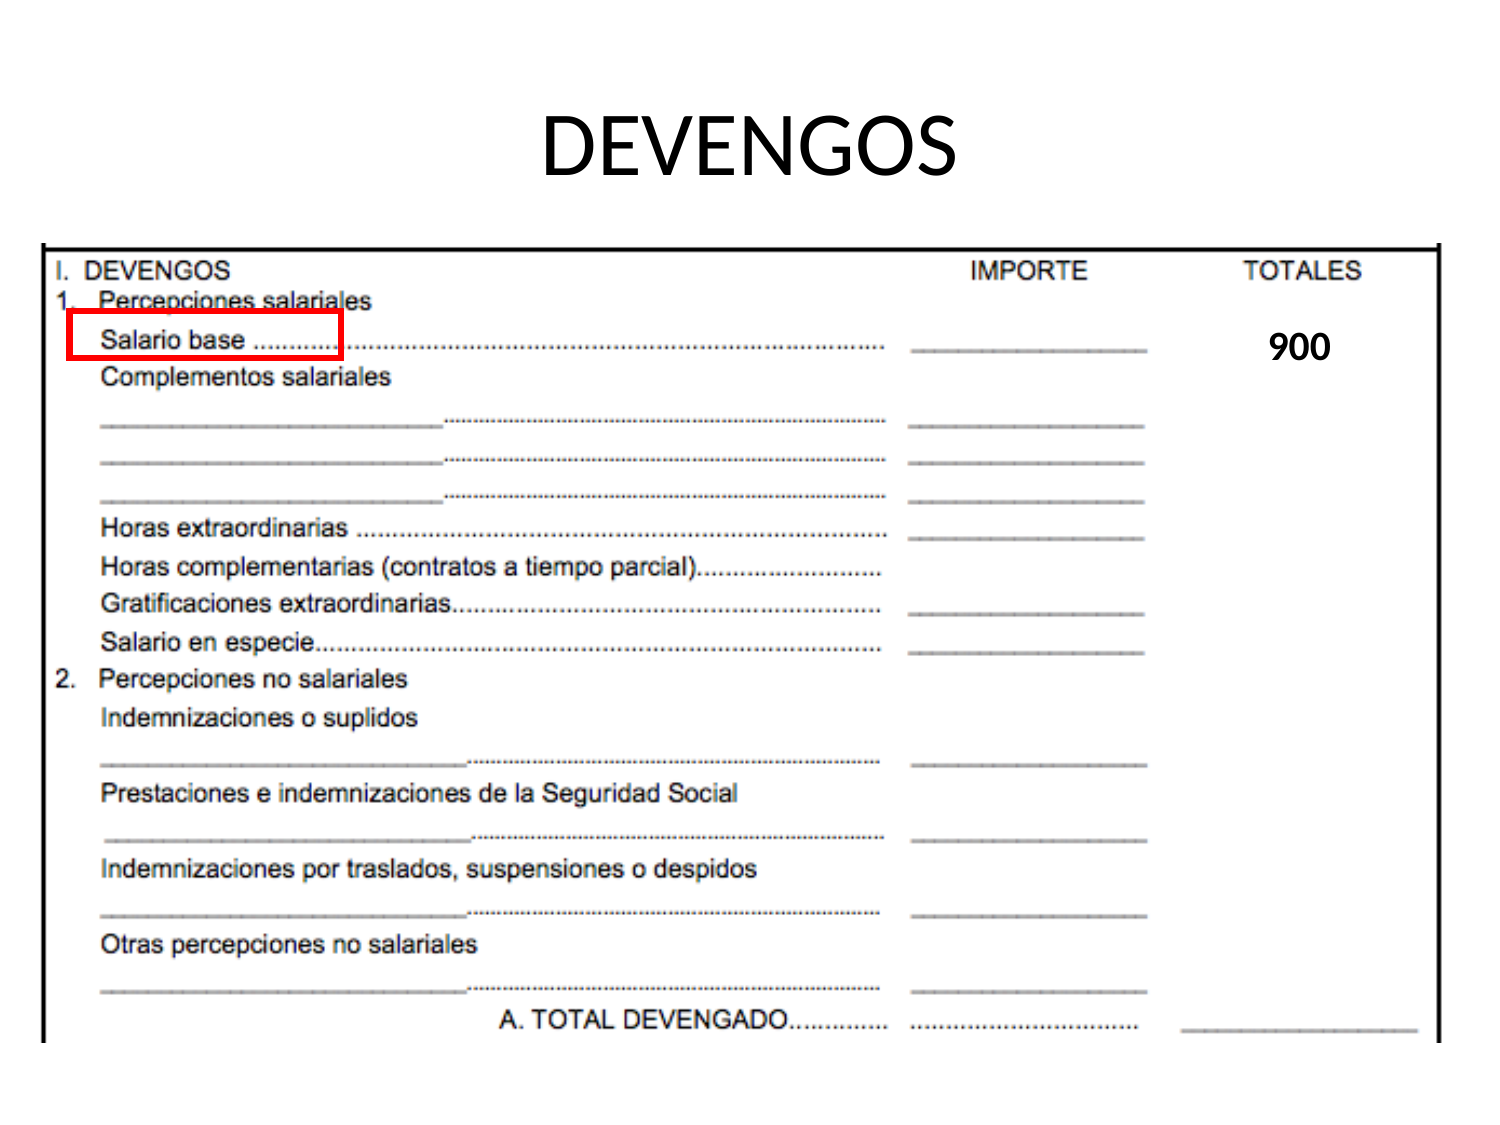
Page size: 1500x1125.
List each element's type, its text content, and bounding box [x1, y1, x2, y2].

title DEVENGOS [75, 45, 1425, 233]
picture [29, 243, 1459, 1043]
